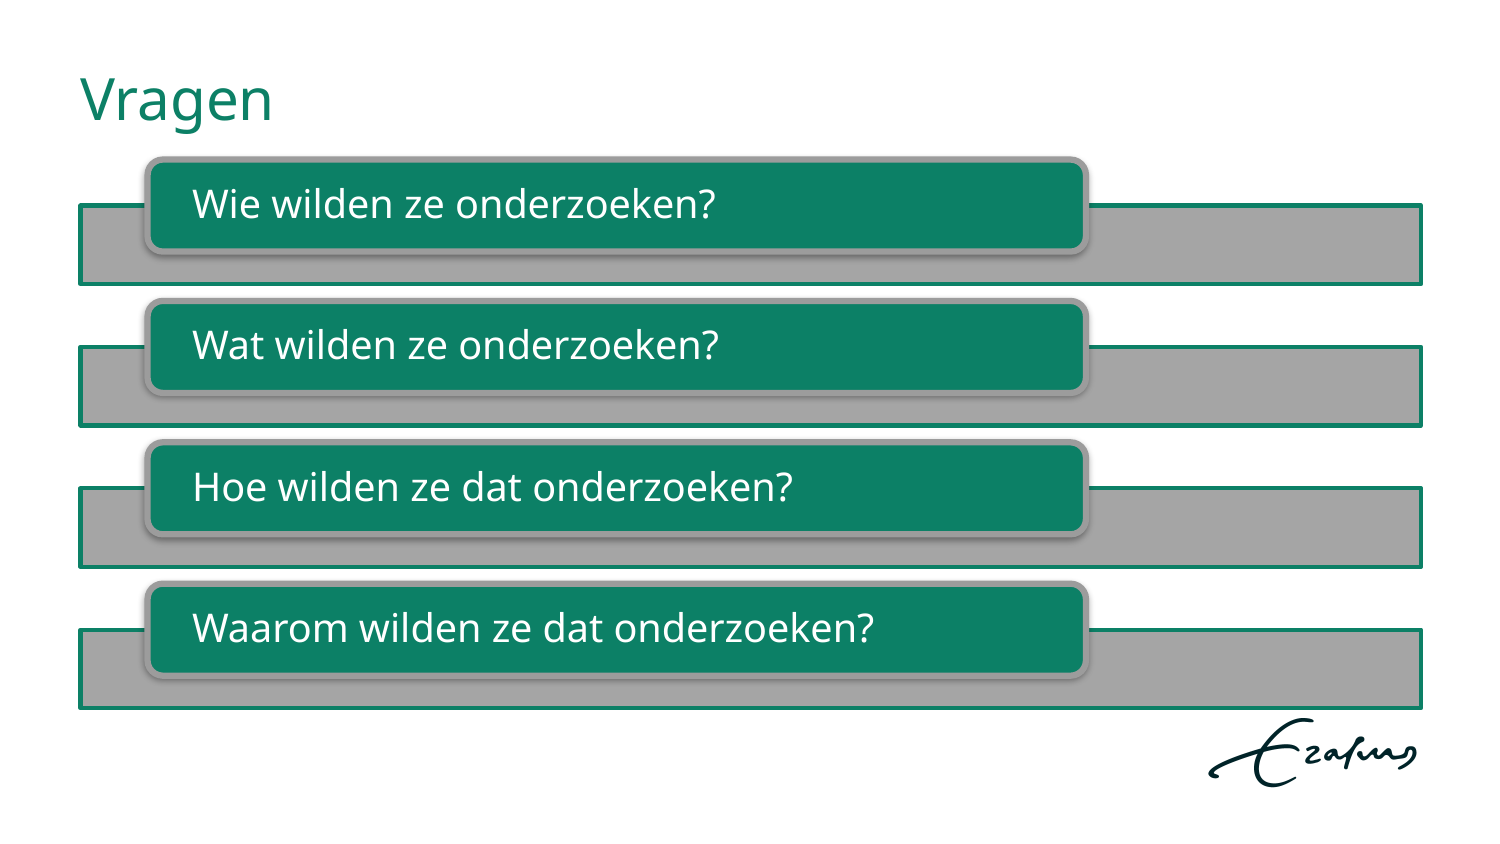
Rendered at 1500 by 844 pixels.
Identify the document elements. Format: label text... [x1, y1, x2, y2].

title Vragen [80, 64, 1422, 158]
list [80, 159, 1422, 709]
picture [1198, 705, 1434, 800]
